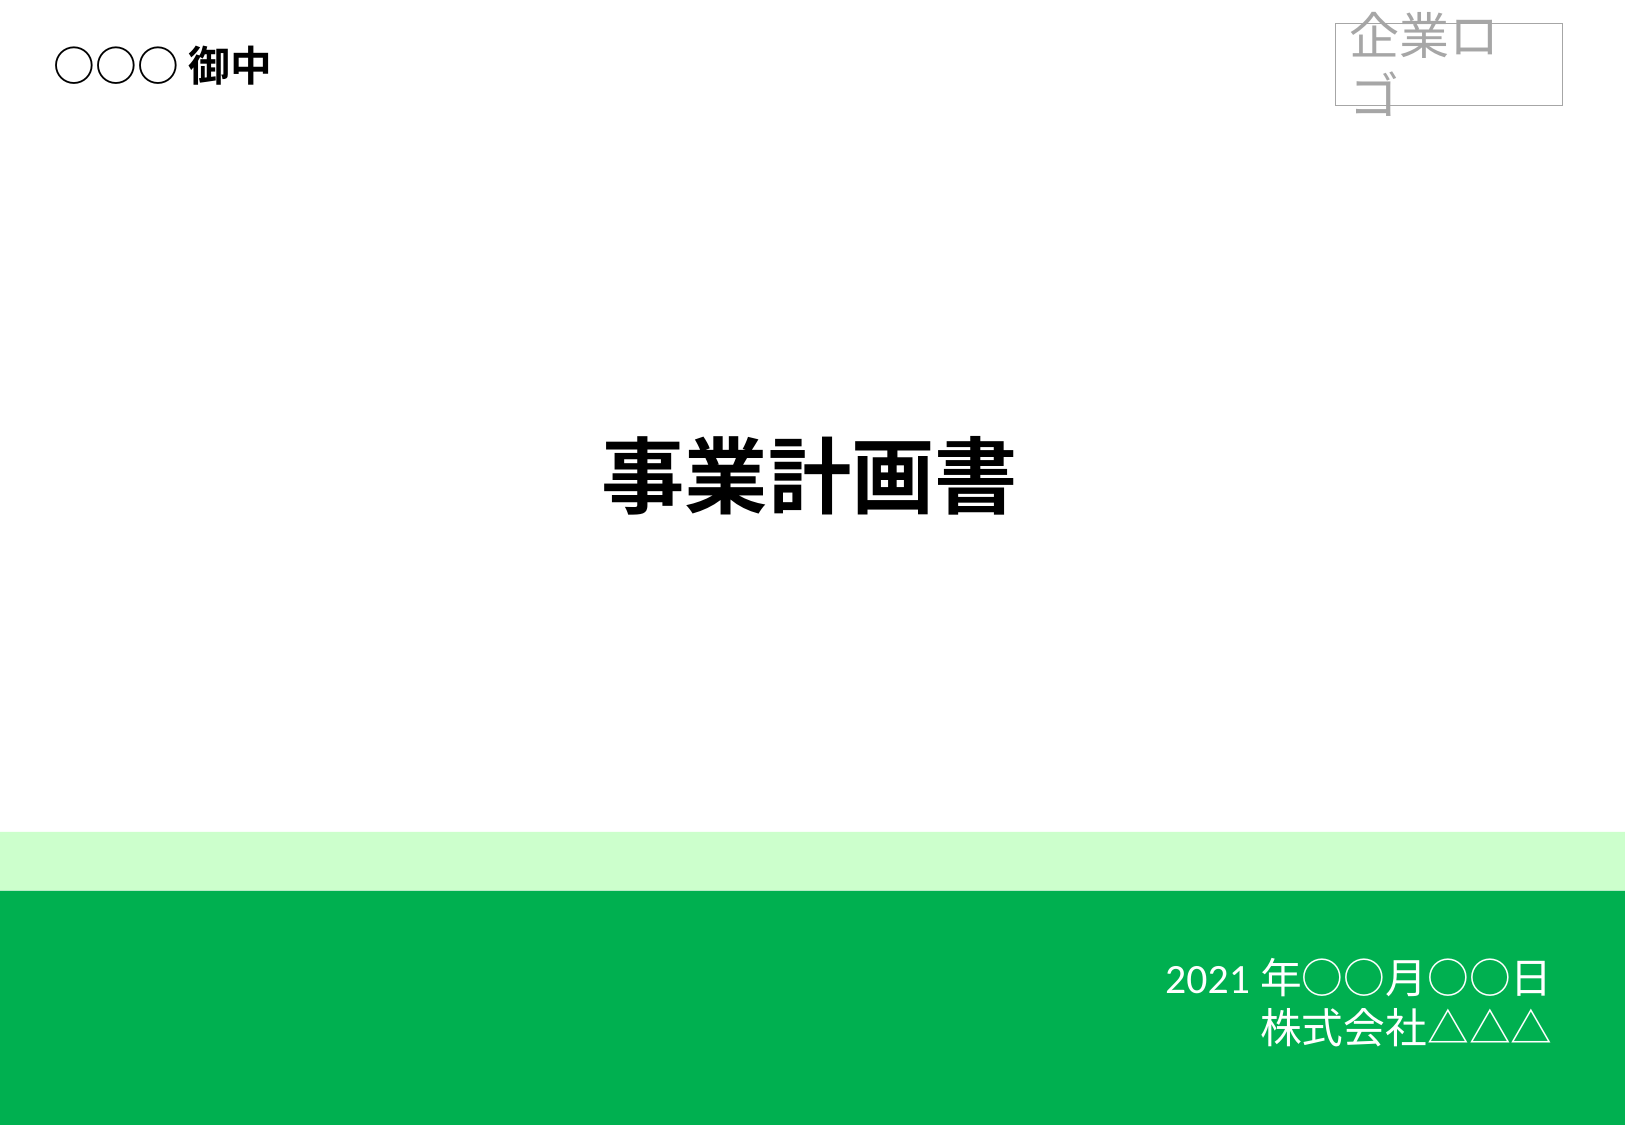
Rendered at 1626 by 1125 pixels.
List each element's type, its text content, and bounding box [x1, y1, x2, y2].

text_box [0, 0, 1625, 830]
text_box [0, 830, 1625, 893]
text_box 2021年○○月○○日 株式会社△△△ [390, 960, 1568, 1043]
text_box 企業ロゴ [1335, 23, 1563, 106]
text_box [0, 893, 1625, 1125]
text_box 事業計画書 [12, 433, 1607, 516]
text_box ○○○御中 [39, 23, 1216, 106]
